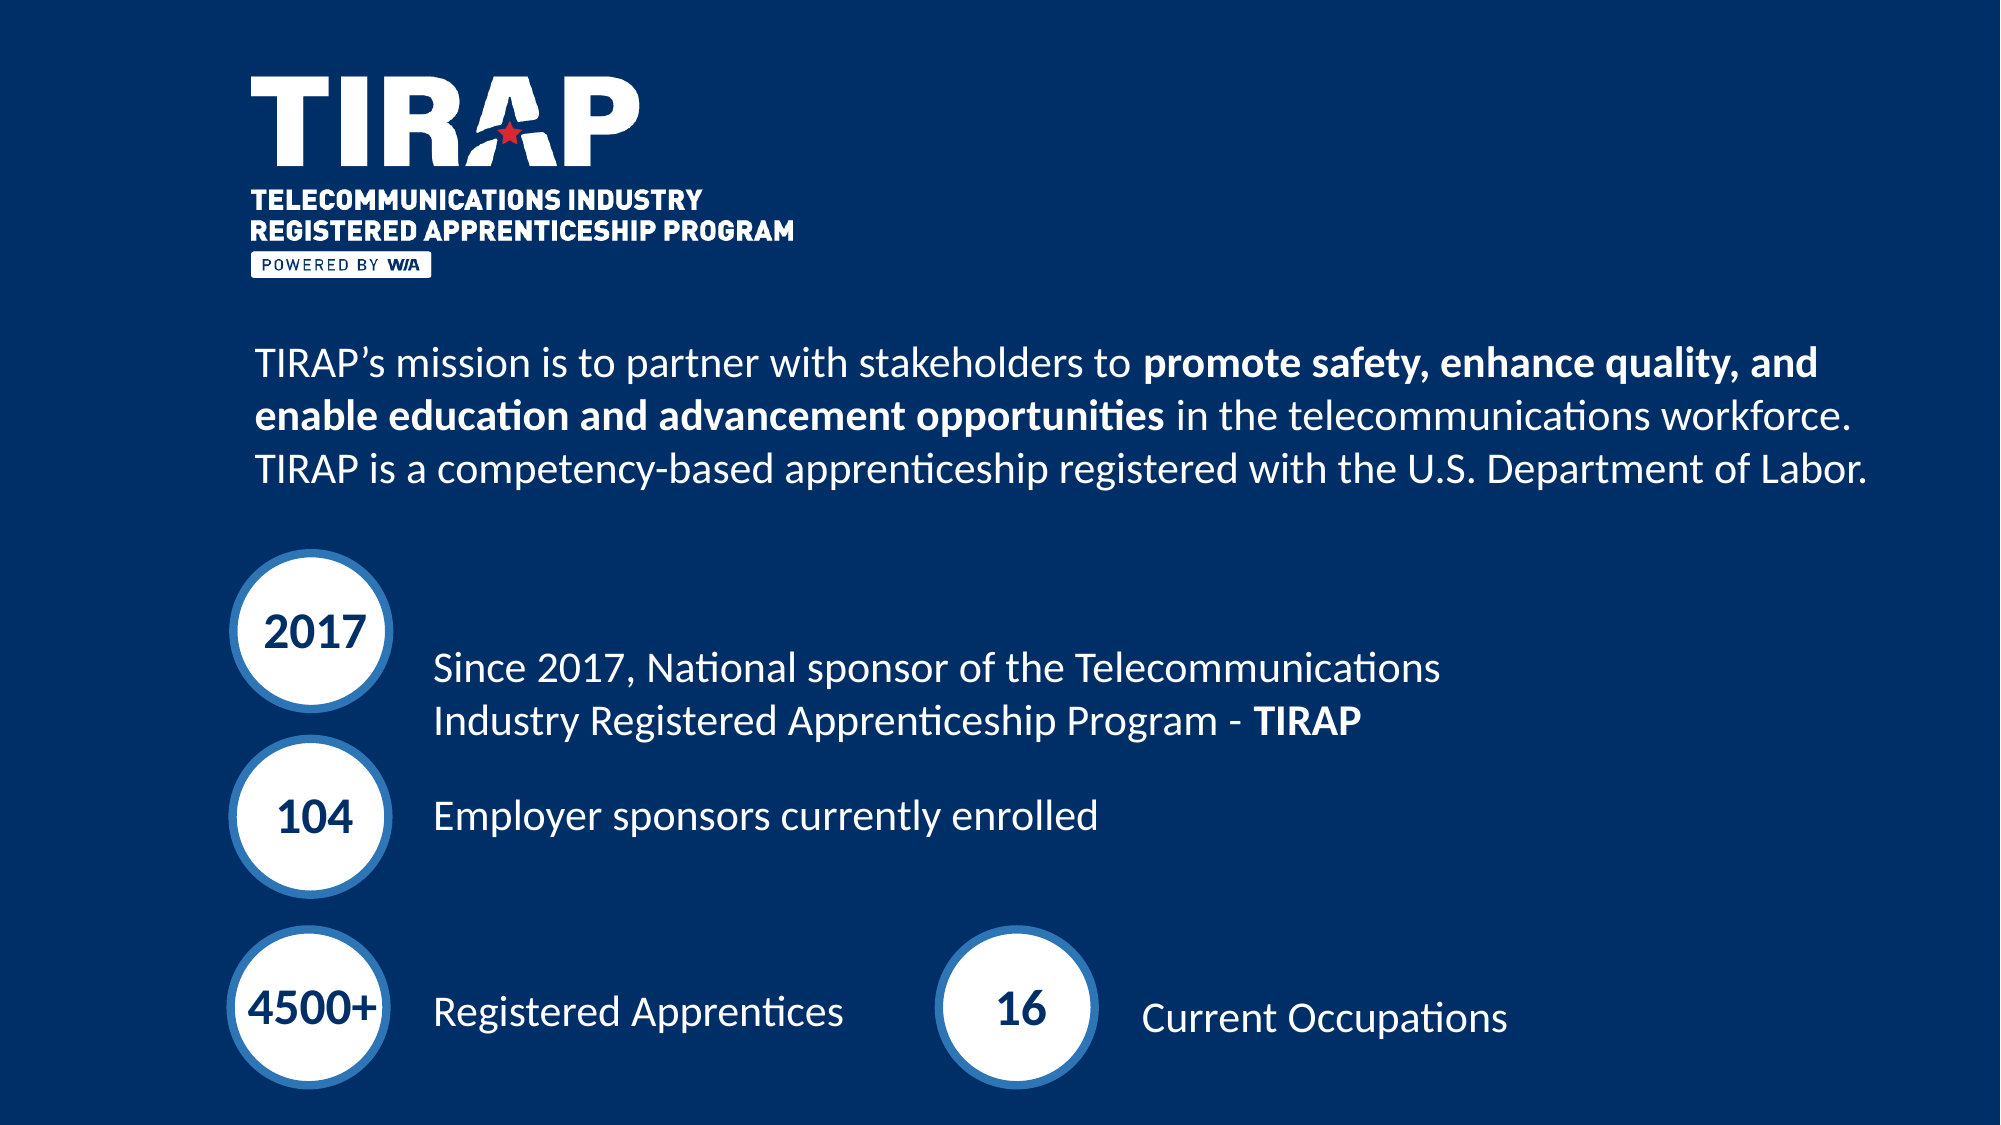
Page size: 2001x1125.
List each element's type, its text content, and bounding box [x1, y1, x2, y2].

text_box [200, 738, 429, 895]
title TIRAP’s mission is to partner with stakeholders to promote safety, enhance quality, and enable education and advancement opportunities in the telecommunications workforce. TIRAP is a competency-based apprenticeship registered with the U.S. Department of Labor. [239, 325, 1965, 553]
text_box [198, 929, 427, 1086]
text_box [201, 553, 430, 709]
picture [251, 76, 793, 279]
list Current Occupations [1126, 980, 1978, 1095]
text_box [906, 929, 1135, 1086]
list Registered Apprentices [418, 974, 1269, 1110]
list Employer sponsors currently enrolled [429, 778, 1265, 887]
list Since 2017, National sponsor of the Telecommunications Industry Registered Apprenticeship Program - TIRAP [418, 631, 1536, 767]
